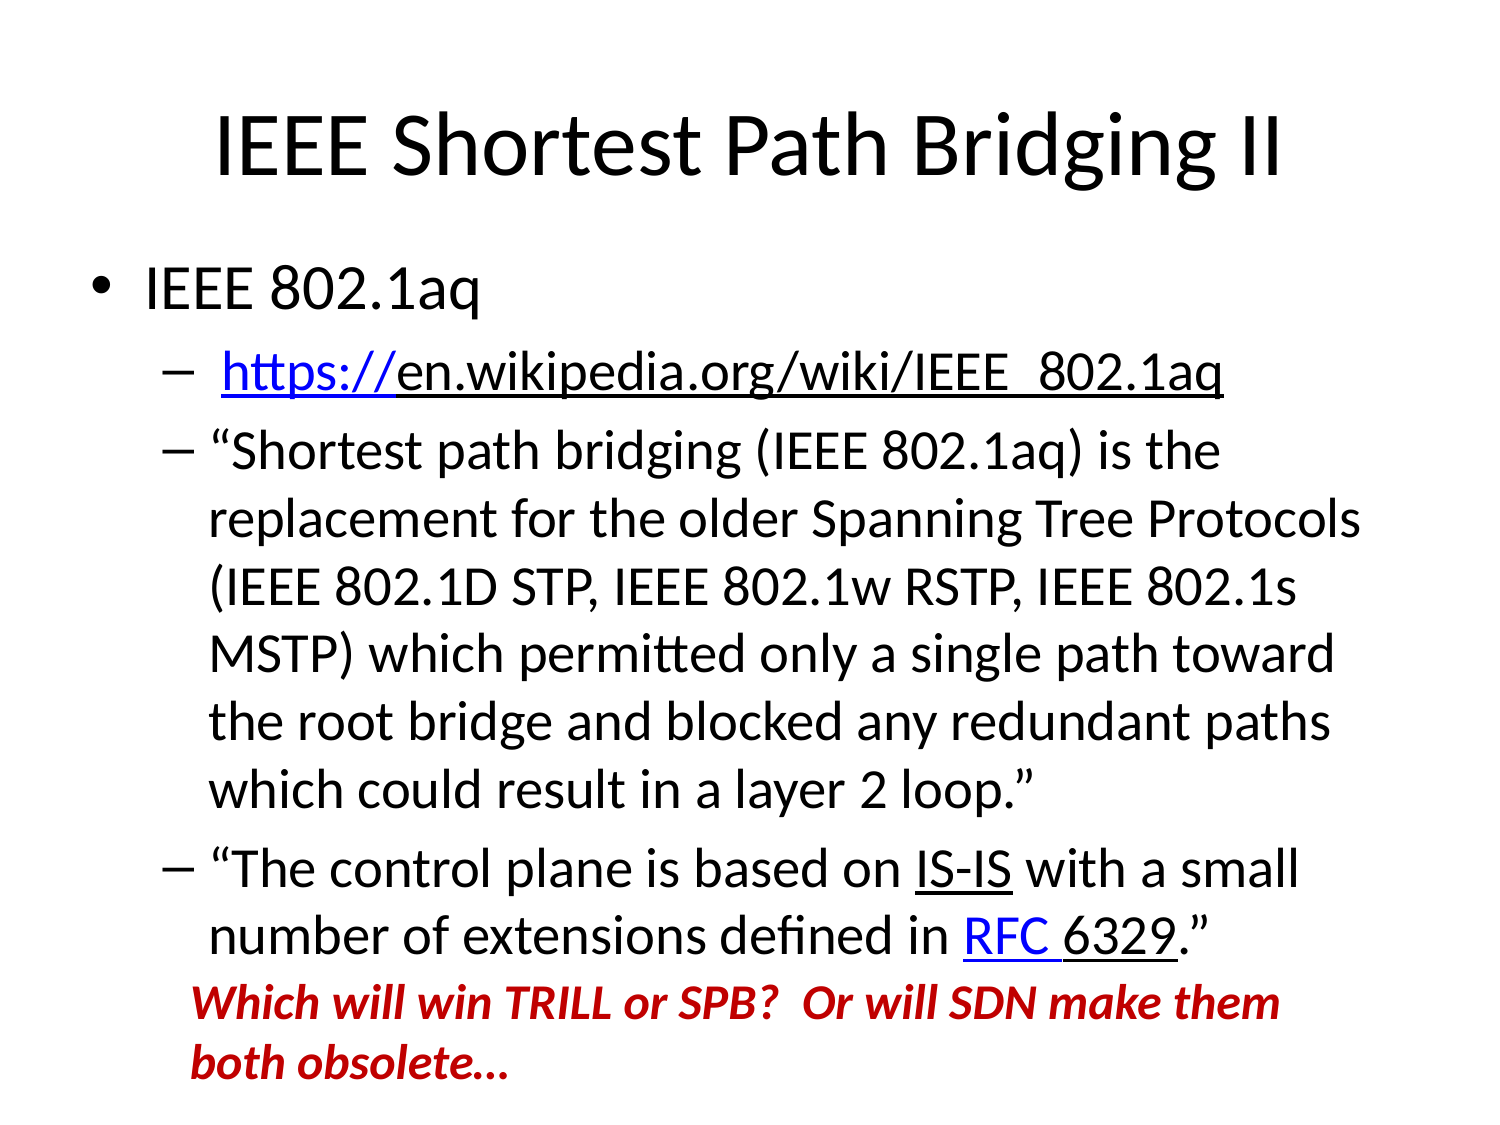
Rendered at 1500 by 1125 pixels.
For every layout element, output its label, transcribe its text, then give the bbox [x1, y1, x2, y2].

list IEEE 802.1aq https://en.wikipedia.org/wiki/IEEE_802.1aq “Shortest path bridging (IEEE 802.1aq) is the replacement for the older Spanning Tree Protocols (IEEE 802.1D STP, IEEE 802.1w RSTP, IEEE 802.1s MSTP) which permitted only a single path toward the root bridge and blocked any redundant paths which could result in a layer 2 loop.” “The control plane is based on IS-IS with a small number of extensions defined in RFC 6329.” [75, 237, 1425, 980]
text_box Which will win TRILL or SPB? Or will SDN make them both obsolete… [174, 962, 1338, 1098]
title IEEE Shortest Path Bridging II [75, 45, 1425, 233]
